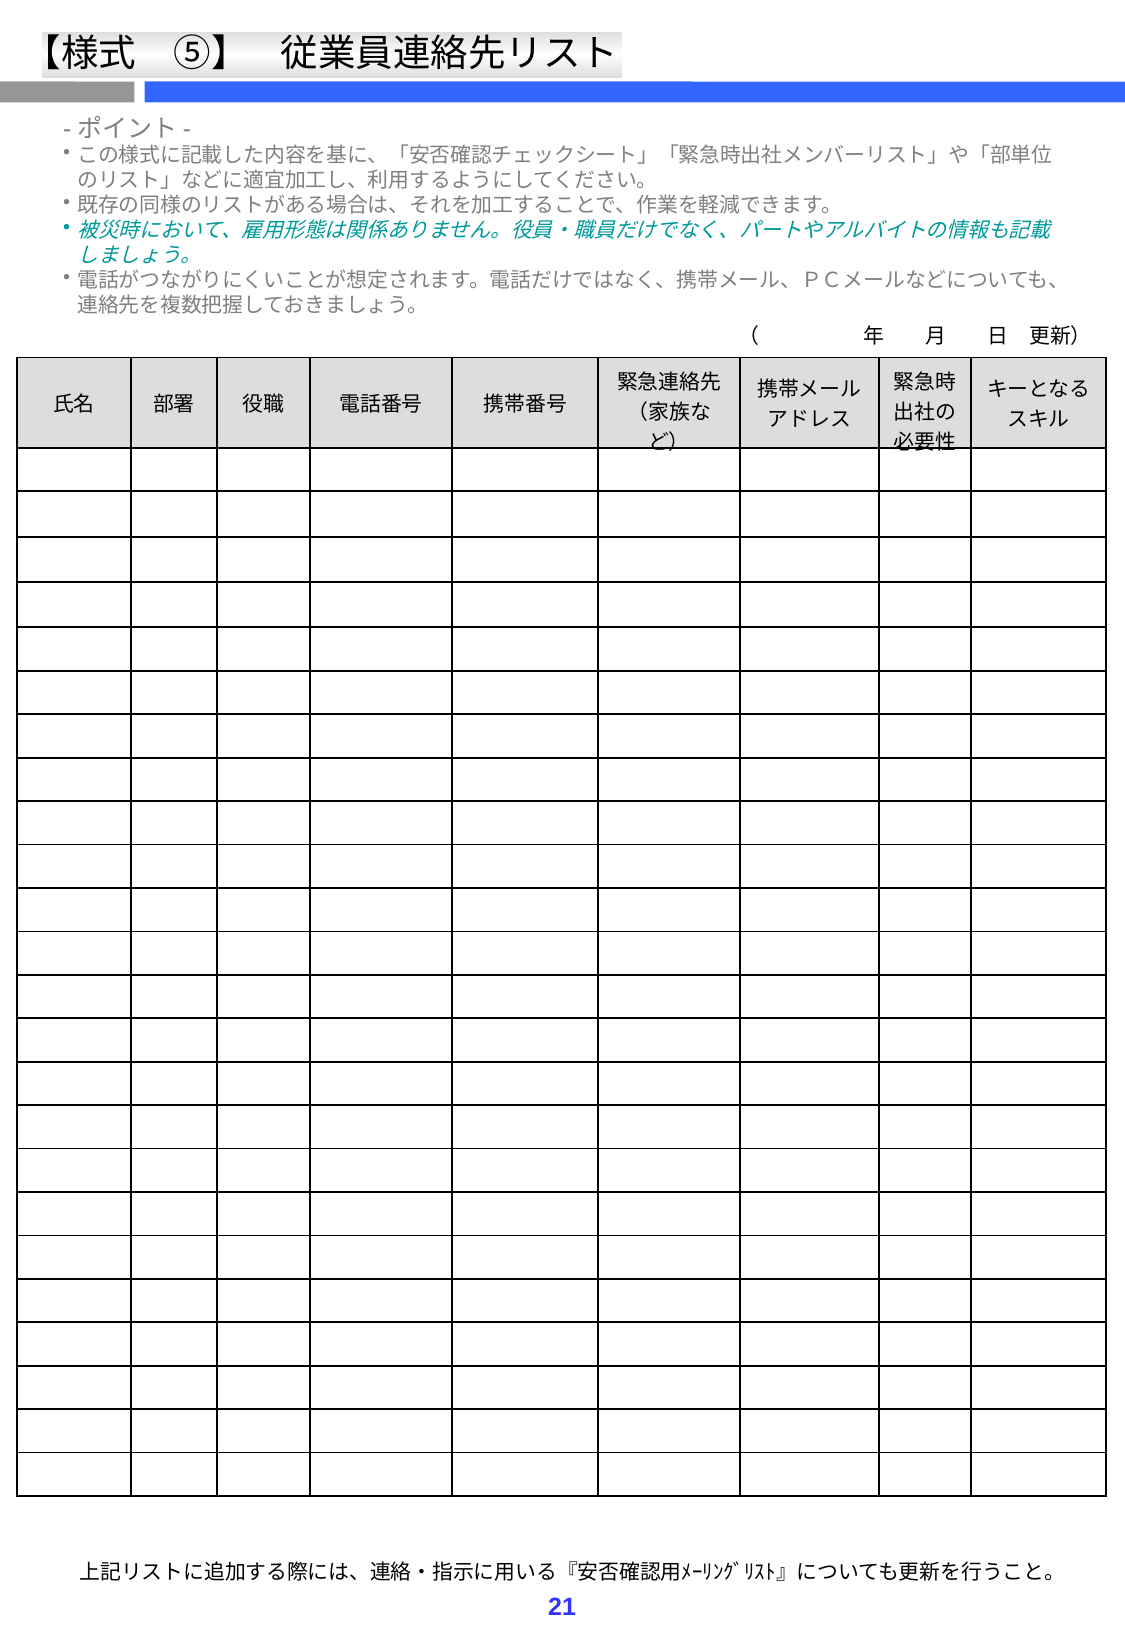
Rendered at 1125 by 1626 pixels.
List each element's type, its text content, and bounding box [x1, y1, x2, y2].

table_cell [972, 759, 1105, 800]
text_box 【様式 ⑤】 [8, 21, 265, 82]
table_cell [972, 1280, 1105, 1321]
table_cell [599, 802, 739, 844]
table_cell [880, 932, 970, 974]
table_cell [218, 628, 309, 670]
table_cell [880, 1236, 970, 1278]
table_cell [972, 1019, 1105, 1061]
table_cell [18, 628, 130, 670]
table_cell [599, 889, 739, 931]
table_cell [218, 932, 309, 974]
table_cell [132, 1410, 216, 1452]
table_cell [218, 1106, 309, 1148]
table_cell [972, 449, 1105, 490]
table_cell [453, 538, 597, 581]
table_cell [972, 1367, 1105, 1408]
table_cell [741, 1106, 878, 1148]
table_cell [741, 1410, 878, 1452]
table_cell [599, 759, 739, 800]
table_cell [132, 802, 216, 844]
table_cell [218, 538, 309, 581]
table_cell [741, 628, 878, 670]
table_cell [741, 715, 878, 757]
table_cell [741, 1280, 878, 1321]
table_cell [972, 976, 1105, 1017]
table_cell [453, 1453, 597, 1495]
table_cell [599, 1019, 739, 1061]
table_cell [741, 759, 878, 800]
table_cell [453, 1063, 597, 1104]
table_cell [132, 538, 216, 581]
table_cell [880, 759, 970, 800]
table_cell [599, 1149, 739, 1191]
table_cell [741, 1323, 878, 1365]
table_cell [132, 845, 216, 887]
table_cell [972, 1410, 1105, 1452]
table_cell [599, 672, 739, 713]
table_cell [218, 715, 309, 757]
table_cell [453, 802, 597, 844]
table_cell [972, 492, 1105, 536]
table_cell [453, 1410, 597, 1452]
table_cell [880, 1149, 970, 1191]
table_cell [218, 1367, 309, 1408]
table_cell [453, 1236, 597, 1278]
table_cell [741, 845, 878, 887]
table_cell [218, 889, 309, 931]
table_cell [599, 538, 739, 581]
table_cell [453, 759, 597, 800]
table_cell [132, 976, 216, 1017]
table_cell 役職 [218, 358, 309, 447]
table_cell [132, 449, 216, 490]
table_cell 電話番号 [311, 358, 451, 447]
table_cell [311, 889, 451, 931]
table_cell [18, 1019, 130, 1061]
table_cell [880, 889, 970, 931]
table_cell [218, 1280, 309, 1321]
table_cell [18, 1063, 130, 1104]
table_cell [880, 672, 970, 713]
table_cell [741, 1367, 878, 1408]
table_cell [311, 449, 451, 490]
text_box 従業員連絡先リスト [265, 21, 633, 82]
table_cell [132, 1323, 216, 1365]
table_cell [599, 1410, 739, 1452]
table_cell [18, 583, 130, 626]
table_header （ 年 月 日 更新） [17, 308, 1106, 357]
table_cell [218, 802, 309, 844]
table_cell [18, 759, 130, 800]
table_cell [311, 932, 451, 974]
table_cell [880, 802, 970, 844]
table_cell [741, 889, 878, 931]
table_cell [132, 1063, 216, 1104]
table_cell [741, 449, 878, 490]
table_cell [453, 1106, 597, 1148]
table_cell [218, 583, 309, 626]
table_cell [880, 1063, 970, 1104]
table_cell [132, 672, 216, 713]
table_cell [880, 1367, 970, 1408]
table_cell [599, 1236, 739, 1278]
table_cell [453, 672, 597, 713]
table_cell [453, 845, 597, 887]
table_cell [972, 628, 1105, 670]
table_cell [453, 583, 597, 626]
table_cell [972, 802, 1105, 844]
table_cell [599, 628, 739, 670]
table_cell [453, 932, 597, 974]
table_cell [741, 538, 878, 581]
table_cell [18, 1280, 130, 1321]
table_cell [880, 1410, 970, 1452]
table_cell [599, 1367, 739, 1408]
table_cell [218, 672, 309, 713]
table_cell [741, 1193, 878, 1235]
table_cell [218, 1019, 309, 1061]
table_cell [453, 1367, 597, 1408]
table_cell [599, 583, 739, 626]
table_cell [599, 1280, 739, 1321]
table_cell [132, 759, 216, 800]
table_cell [311, 715, 451, 757]
table_cell [311, 1280, 451, 1321]
table_cell [453, 1149, 597, 1191]
table_cell [599, 976, 739, 1017]
table_cell [741, 1063, 878, 1104]
table_cell [311, 845, 451, 887]
table_cell [880, 1106, 970, 1148]
table_cell [741, 672, 878, 713]
table_cell [218, 1236, 309, 1278]
table_cell [132, 1280, 216, 1321]
table_cell [453, 1323, 597, 1365]
table_cell [972, 1453, 1105, 1495]
table_cell 部署 [132, 358, 216, 447]
text_box 上記リストに追加する際には、連絡・指示に用いる『安否確認用ﾒｰﾘﾝｸﾞﾘｽﾄ』についても更新を行うこと。 [44, 1551, 1081, 1592]
table_cell [880, 1453, 970, 1495]
table_cell [132, 889, 216, 931]
table_cell [599, 715, 739, 757]
table_cell [218, 1149, 309, 1191]
table_cell [311, 1106, 451, 1148]
table_cell [311, 1453, 451, 1495]
table_cell [311, 672, 451, 713]
table_cell [218, 1193, 309, 1235]
table_cell [453, 976, 597, 1017]
table_cell [311, 628, 451, 670]
table_cell [311, 802, 451, 844]
table_cell [972, 715, 1105, 757]
table_cell [972, 1323, 1105, 1365]
table_cell [880, 628, 970, 670]
table_cell 携帯メール アドレス [741, 358, 878, 447]
table_cell [311, 1193, 451, 1235]
table_cell [599, 932, 739, 974]
table_cell [599, 1193, 739, 1235]
table_cell [311, 538, 451, 581]
table_cell [18, 802, 130, 844]
table_cell [741, 932, 878, 974]
table_cell [18, 449, 130, 490]
table_cell [18, 538, 130, 581]
table_cell [453, 1019, 597, 1061]
table_cell [18, 672, 130, 713]
table_cell [972, 1149, 1105, 1191]
table_cell [880, 449, 970, 490]
table_cell [132, 583, 216, 626]
table_cell [972, 1063, 1105, 1104]
table_cell [880, 583, 970, 626]
table_cell [741, 583, 878, 626]
table_cell [311, 759, 451, 800]
table_cell [132, 932, 216, 974]
table_cell [972, 672, 1105, 713]
table_cell [311, 1149, 451, 1191]
table_cell [311, 1236, 451, 1278]
table_cell [18, 1453, 130, 1495]
table_cell [218, 759, 309, 800]
table_cell [972, 932, 1105, 974]
table_cell [741, 802, 878, 844]
table_cell [972, 538, 1105, 581]
table_cell [599, 492, 739, 536]
table_cell [218, 845, 309, 887]
table_cell [218, 1063, 309, 1104]
table_cell [132, 1106, 216, 1148]
table_cell [880, 976, 970, 1017]
table_cell [741, 1236, 878, 1278]
table_cell [18, 845, 130, 887]
table_cell [972, 845, 1105, 887]
table_cell [132, 628, 216, 670]
table_cell [972, 583, 1105, 626]
table_cell [311, 492, 451, 536]
table_cell [311, 583, 451, 626]
table_cell [18, 1106, 130, 1148]
table_cell [18, 889, 130, 931]
table_cell [18, 1410, 130, 1452]
table_cell [453, 449, 597, 490]
table_cell [311, 1323, 451, 1365]
table_cell [218, 1453, 309, 1495]
table_cell [18, 715, 130, 757]
table_cell [218, 1323, 309, 1365]
table_cell [599, 449, 739, 490]
table_cell [311, 1367, 451, 1408]
table_cell [741, 1453, 878, 1495]
table_cell [972, 1193, 1105, 1235]
text_box 21 [533, 1592, 591, 1625]
table_cell [880, 1193, 970, 1235]
table_cell [453, 715, 597, 757]
table_cell [311, 1410, 451, 1452]
table_cell [599, 1063, 739, 1104]
table_cell [311, 1063, 451, 1104]
table_cell [741, 976, 878, 1017]
table_cell [218, 1410, 309, 1452]
table_cell [453, 492, 597, 536]
table_cell [132, 1367, 216, 1408]
table_cell 緊急連絡先 （家族など） [599, 358, 739, 447]
table_cell [880, 1019, 970, 1061]
table_cell [741, 1019, 878, 1061]
table_cell [741, 492, 878, 536]
table_cell [218, 976, 309, 1017]
table_cell [311, 976, 451, 1017]
table_cell [132, 1019, 216, 1061]
table_cell [18, 1149, 130, 1191]
table_cell 携帯番号 [453, 358, 597, 447]
table_cell [132, 715, 216, 757]
table_cell [741, 1149, 878, 1191]
table_cell [599, 1323, 739, 1365]
table_cell [132, 1236, 216, 1278]
table_cell [311, 1019, 451, 1061]
table_cell [453, 628, 597, 670]
table_cell 氏名 [18, 358, 130, 447]
table_cell [18, 492, 130, 536]
table_cell [880, 715, 970, 757]
table_cell [132, 1193, 216, 1235]
table_cell [599, 1453, 739, 1495]
table_cell [132, 1453, 216, 1495]
table_cell [880, 845, 970, 887]
table_cell [599, 845, 739, 887]
table_cell [880, 492, 970, 536]
table_cell キーとなる スキル [972, 358, 1105, 447]
table_cell [880, 1280, 970, 1321]
table_cell [972, 1106, 1105, 1148]
table_cell [972, 1236, 1105, 1278]
table_cell [880, 538, 970, 581]
table_cell [453, 889, 597, 931]
table_cell [218, 449, 309, 490]
table_cell [453, 1280, 597, 1321]
table_cell [18, 976, 130, 1017]
table_cell [599, 1106, 739, 1148]
table_cell 緊急時 出社の 必要性 [880, 358, 970, 447]
table_cell [18, 1323, 130, 1365]
table_cell [453, 1193, 597, 1235]
table_cell [132, 492, 216, 536]
table_cell [132, 1149, 216, 1191]
table_cell [18, 1367, 130, 1408]
table_cell [18, 1193, 130, 1235]
table_cell [972, 889, 1105, 931]
table_cell [218, 492, 309, 536]
text_box -ポイント- この様式に記載した内容を基に、「安否確認チェックシート」「緊急時出社メンバーリスト」や「部単位のリスト」などに適宜加工し、利用するようにしてください。 既存の同様のリストがある場合は、それを加工することで、作業を軽減できます。 被災時において、雇用形態は関係ありません。役員・職員だけでなく、パートやアルバイトの情報も記載しましょう。 電話がつながりにくいことが想定されます。電話だけではなく、携帯メール、ＰＣメールなどについても、連絡先を複数把握しておきましょう。 [48, 104, 1071, 325]
table_cell [18, 1236, 130, 1278]
table_cell [18, 932, 130, 974]
table_cell [880, 1323, 970, 1365]
